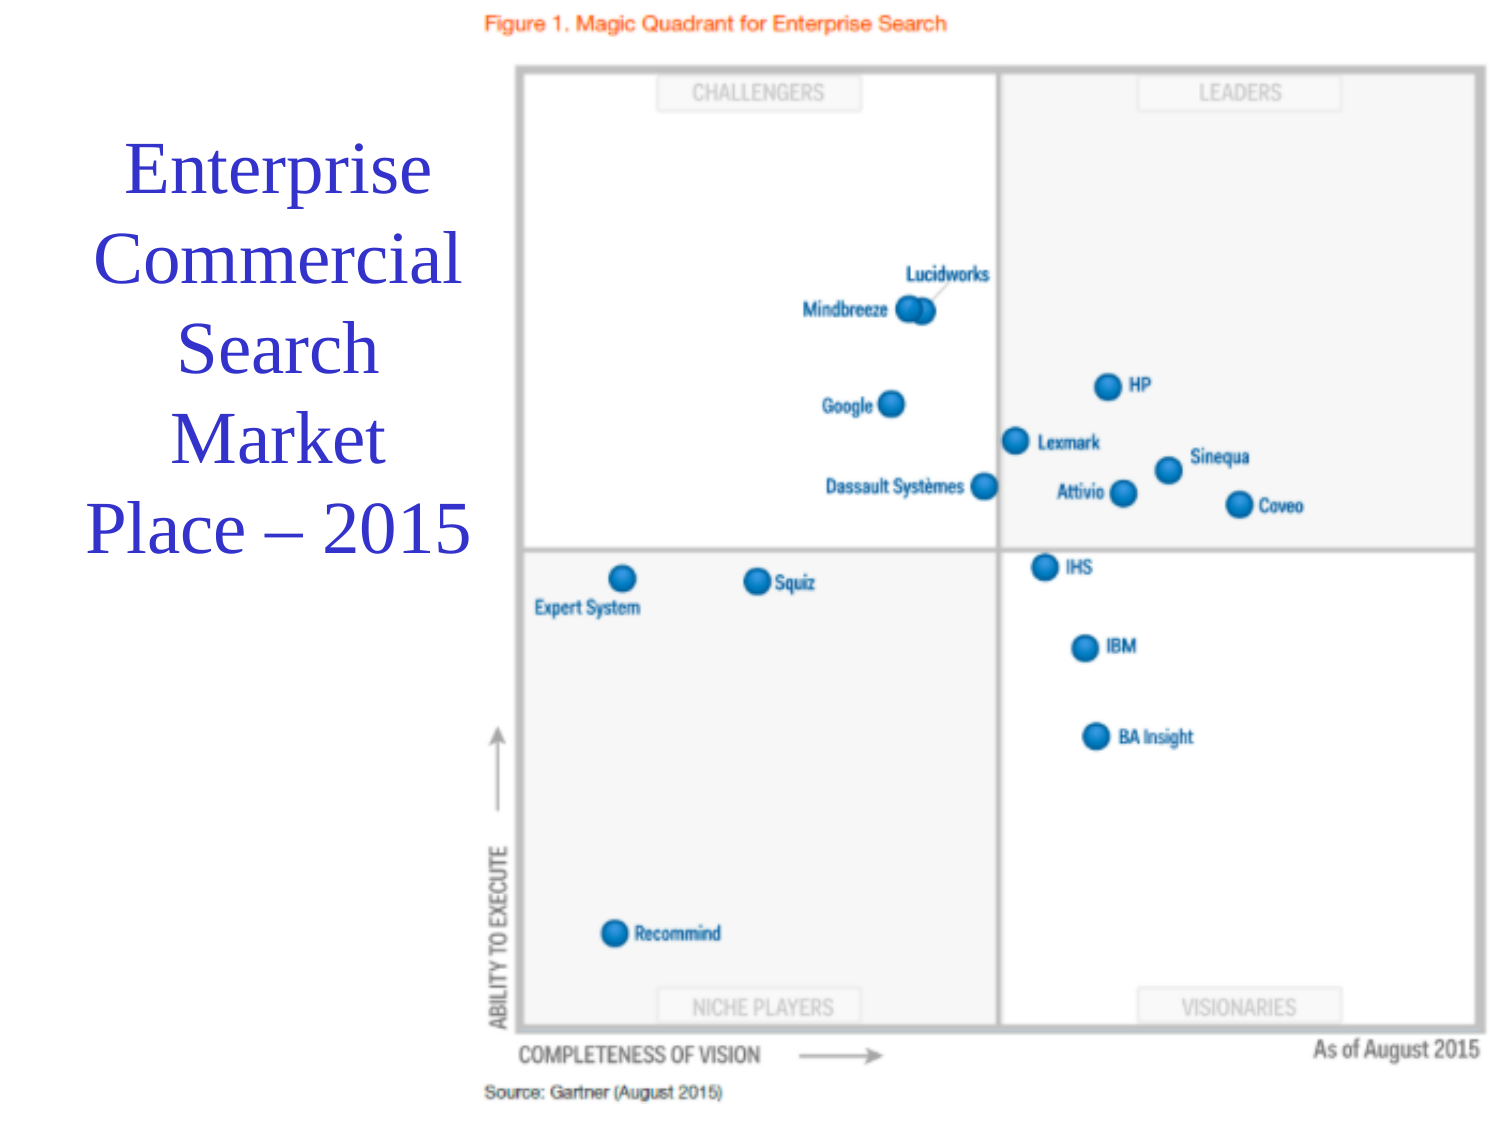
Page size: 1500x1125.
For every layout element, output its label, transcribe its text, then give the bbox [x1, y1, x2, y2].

picture [472, 5, 1500, 1104]
title Enterprise Commercial Search Market Place – 2015 [69, 249, 467, 438]
